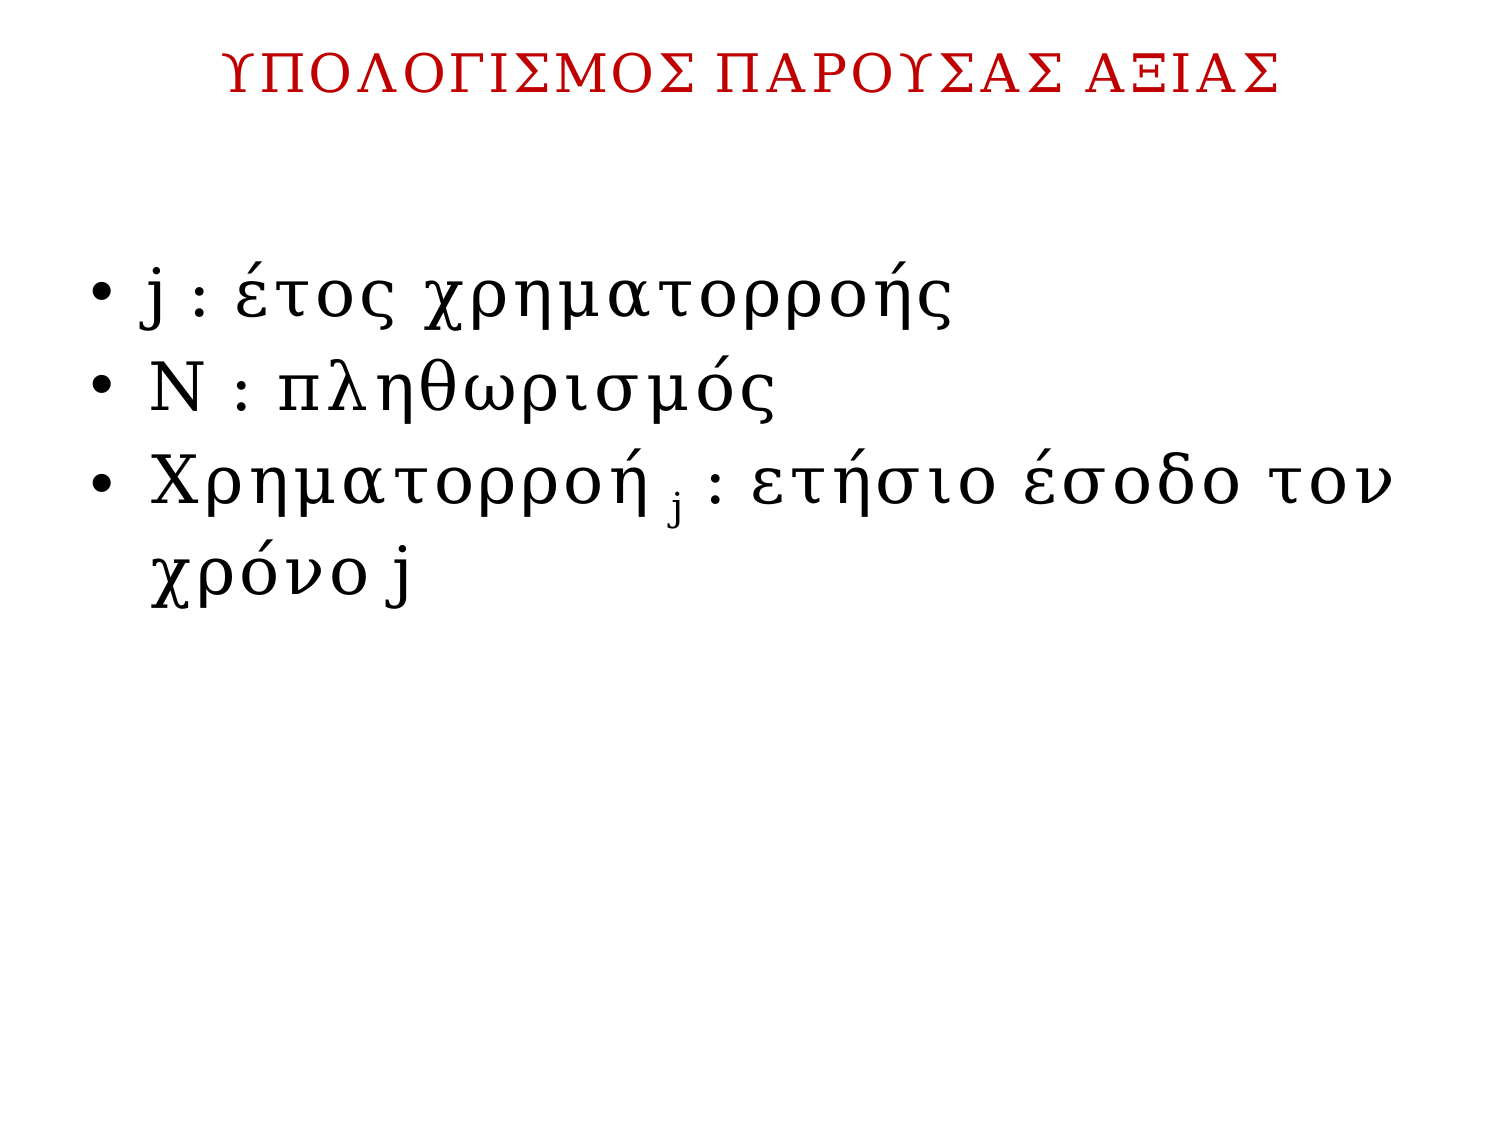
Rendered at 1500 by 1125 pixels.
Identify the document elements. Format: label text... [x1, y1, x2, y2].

title ΥΠΟΛΟΓΙΣΜΟΣ ΠΑΡΟΥΣΑΣ ΑΞΙΑΣ [75, 30, 1425, 112]
